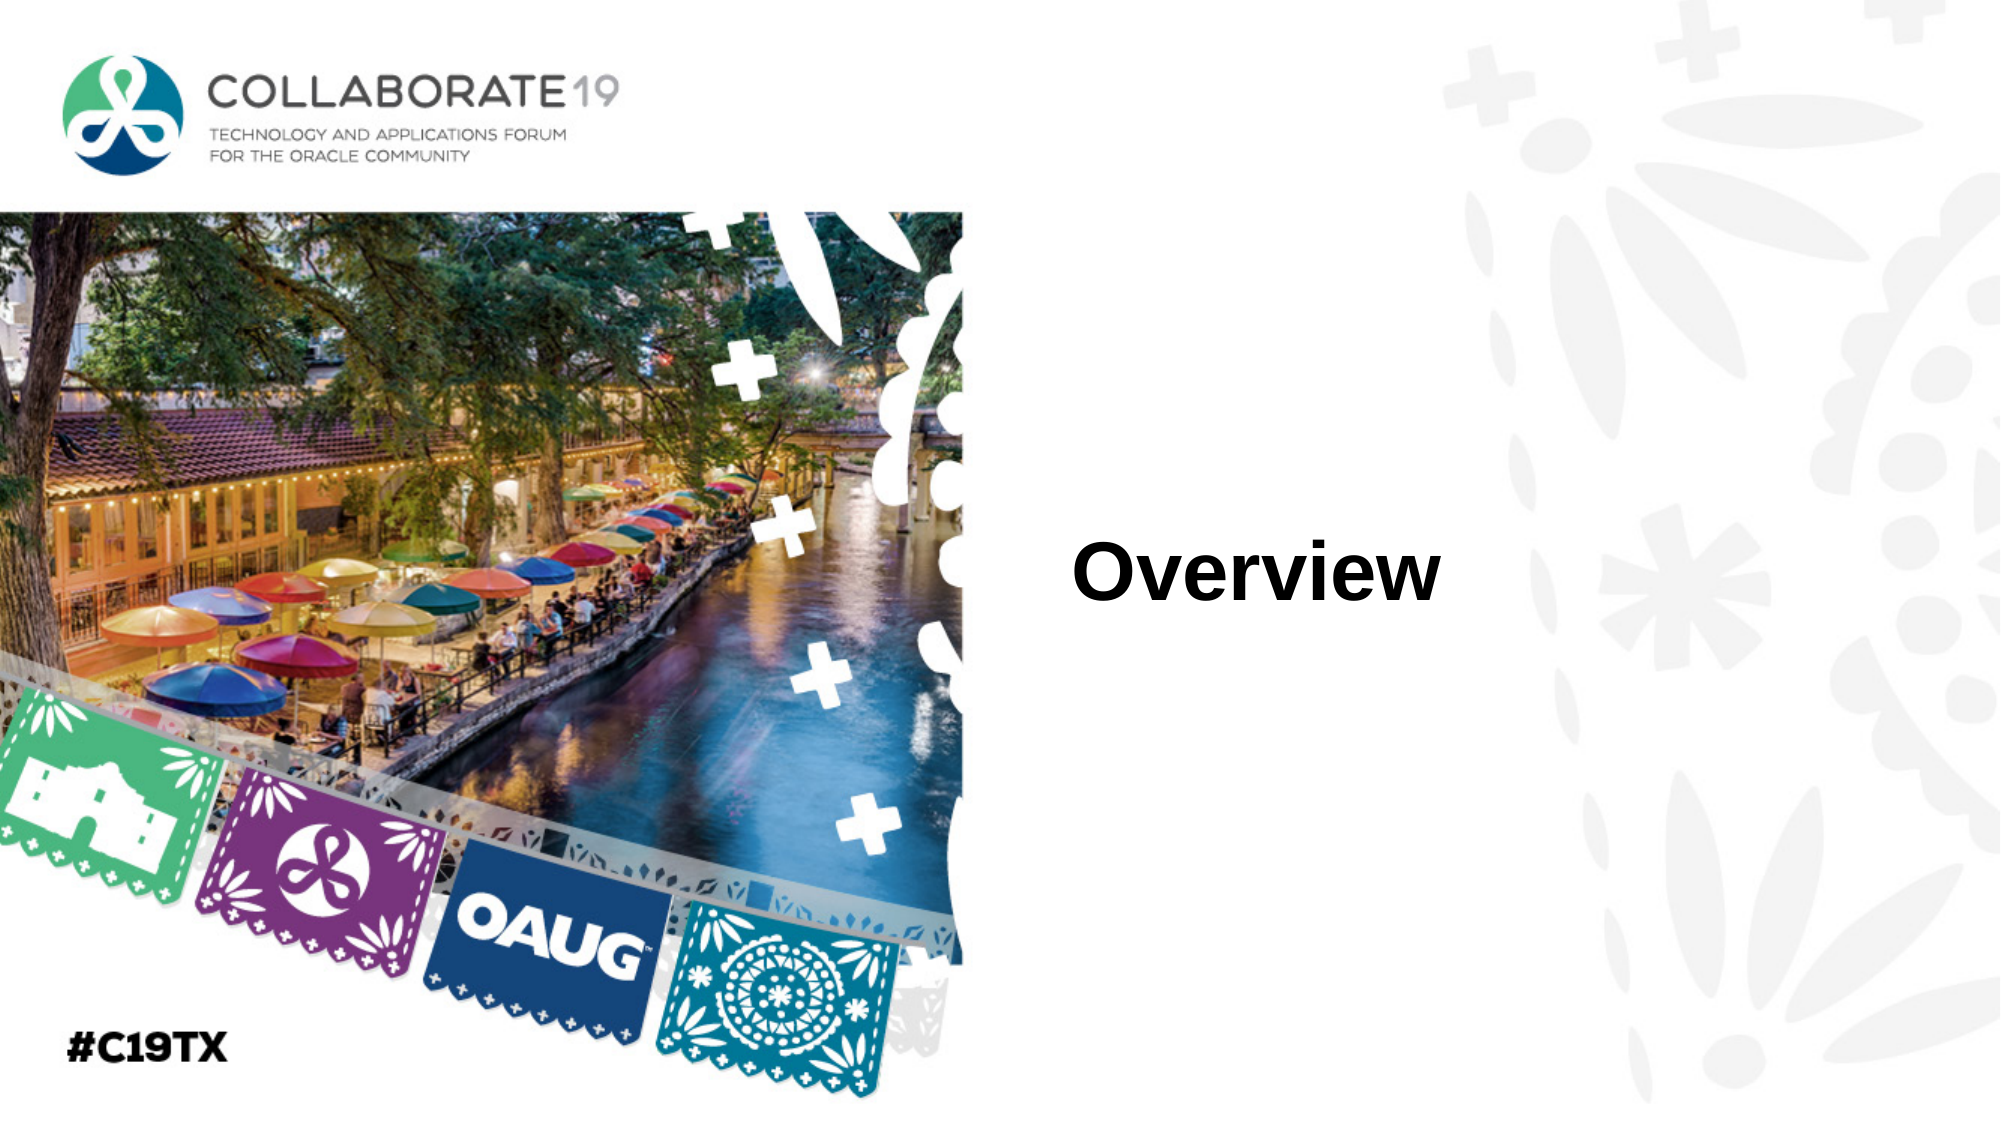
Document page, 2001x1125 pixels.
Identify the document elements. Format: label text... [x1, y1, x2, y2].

title Overview [1056, 191, 1935, 942]
picture [0, 0, 2001, 1125]
